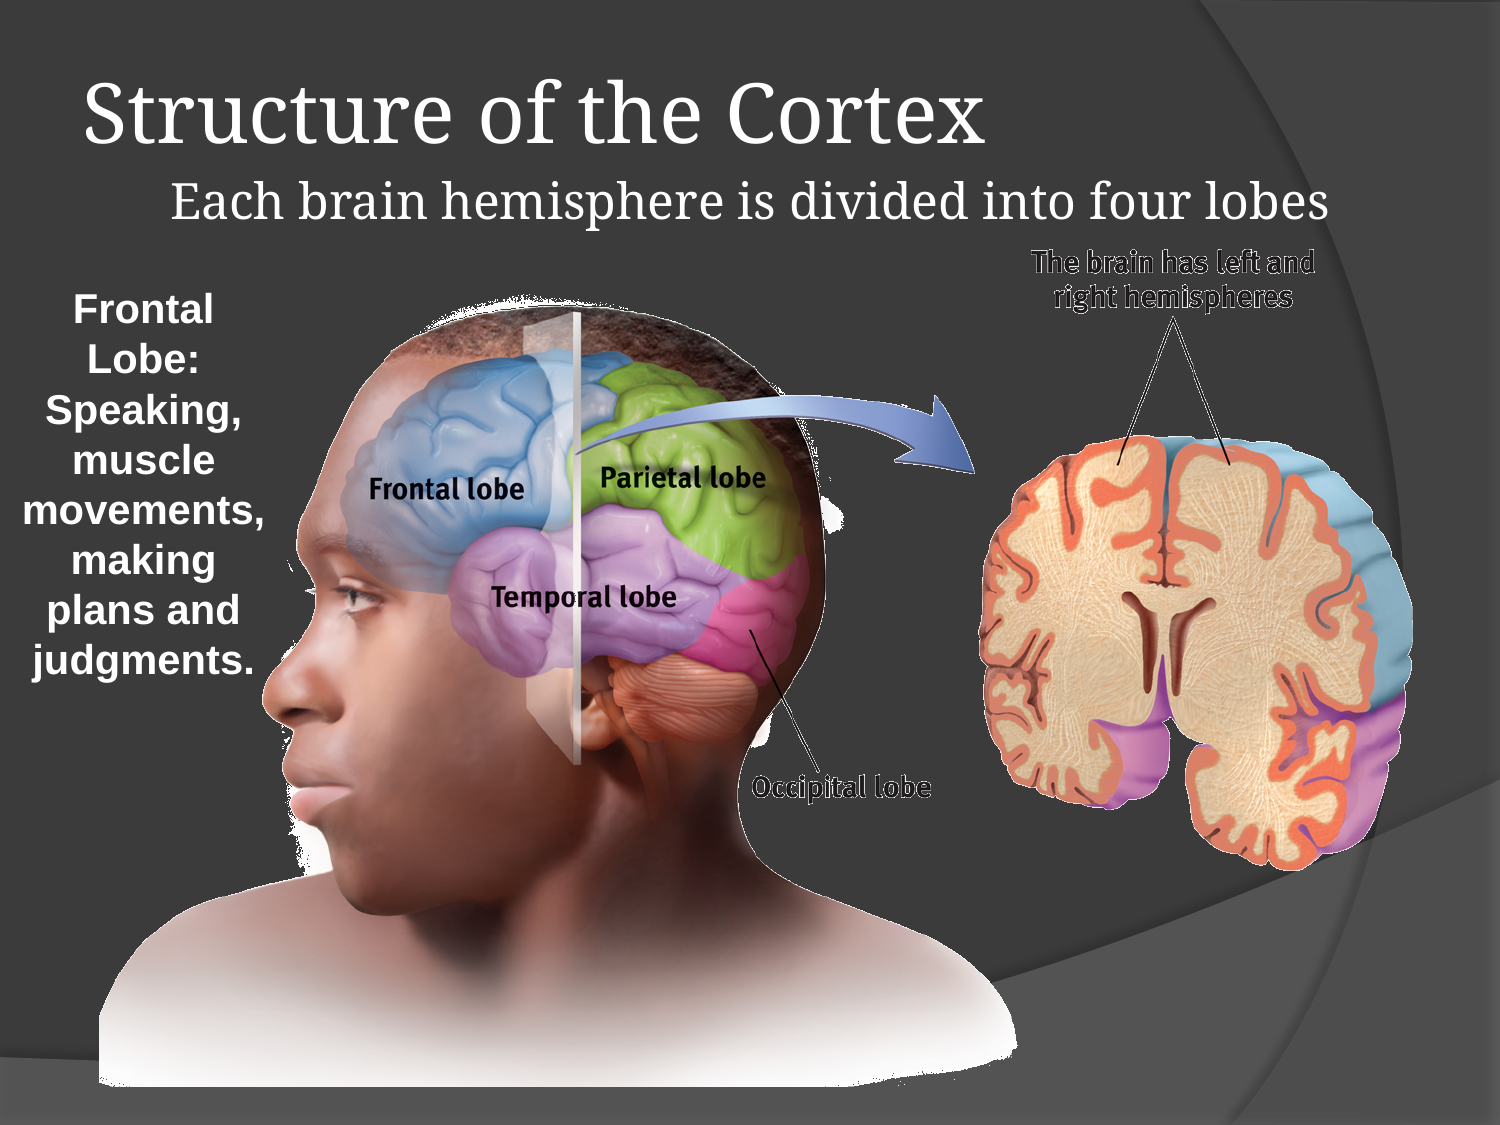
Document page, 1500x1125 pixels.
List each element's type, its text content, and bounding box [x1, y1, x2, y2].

text_box Frontal Lobe: Speaking, muscle movements, making plans and judgments. [0, 274, 91, 690]
picture [99, 249, 1413, 1087]
list Each brain hemisphere is divided into four lobes [0, 162, 1500, 238]
title Structure of the Cortex [75, 45, 1425, 162]
